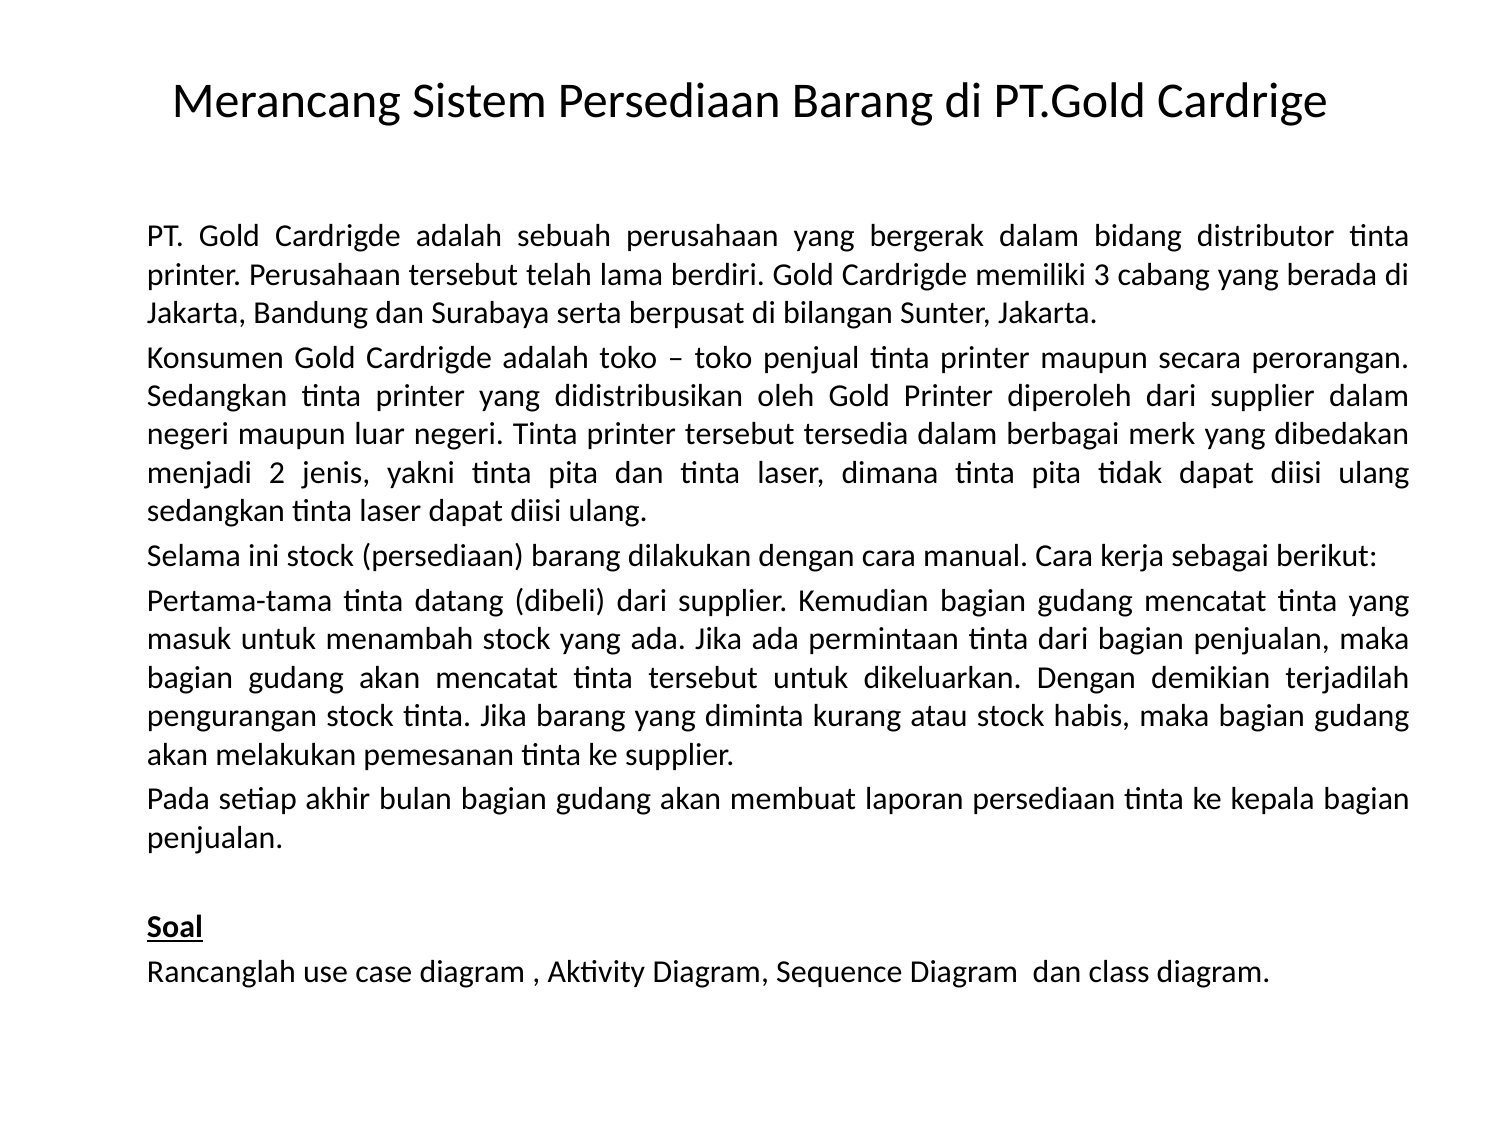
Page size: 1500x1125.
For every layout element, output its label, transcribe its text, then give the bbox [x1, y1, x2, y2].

list PT. Gold Cardrigde adalah sebuah perusahaan yang bergerak dalam bidang distributor tinta printer. Perusahaan tersebut telah lama berdiri. Gold Cardrigde memiliki 3 cabang yang berada di Jakarta, Bandung dan Surabaya serta berpusat di bilangan Sunter, Jakarta. Konsumen Gold Cardrigde adalah toko – toko penjual tinta printer maupun secara perorangan. Sedangkan tinta printer yang didistribusikan oleh Gold Printer diperoleh dari supplier dalam negeri maupun luar negeri. Tinta printer tersebut tersedia dalam berbagai merk yang dibedakan menjadi 2 jenis, yakni tinta pita dan tinta laser, dimana tinta pita tidak dapat diisi ulang sedangkan tinta laser dapat diisi ulang. Selama ini stock (persediaan) barang dilakukan dengan cara manual. Cara kerja sebagai berikut: Pertama-tama tinta datang (dibeli) dari supplier. Kemudian bagian gudang mencatat tinta yang masuk untuk menambah stock yang ada. Jika ada permintaan tinta dari bagian penjualan, maka bagian gudang akan mencatat tinta tersebut untuk dikeluarkan. Dengan demikian terjadilah pengurangan stock tinta. Jika barang yang diminta kurang atau stock habis, maka bagian gudang akan melakukan pemesanan tinta ke supplier. Pada setiap akhir bulan bagian gudang akan membuat laporan persediaan tinta ke kepala bagian penjualan. Soal Rancanglah use case diagram , Aktivity Diagram, Sequence Diagram dan class diagram. [75, 162, 1425, 1005]
title Merancang Sistem Persediaan Barang di PT.Gold Cardrige [75, 45, 1425, 150]
